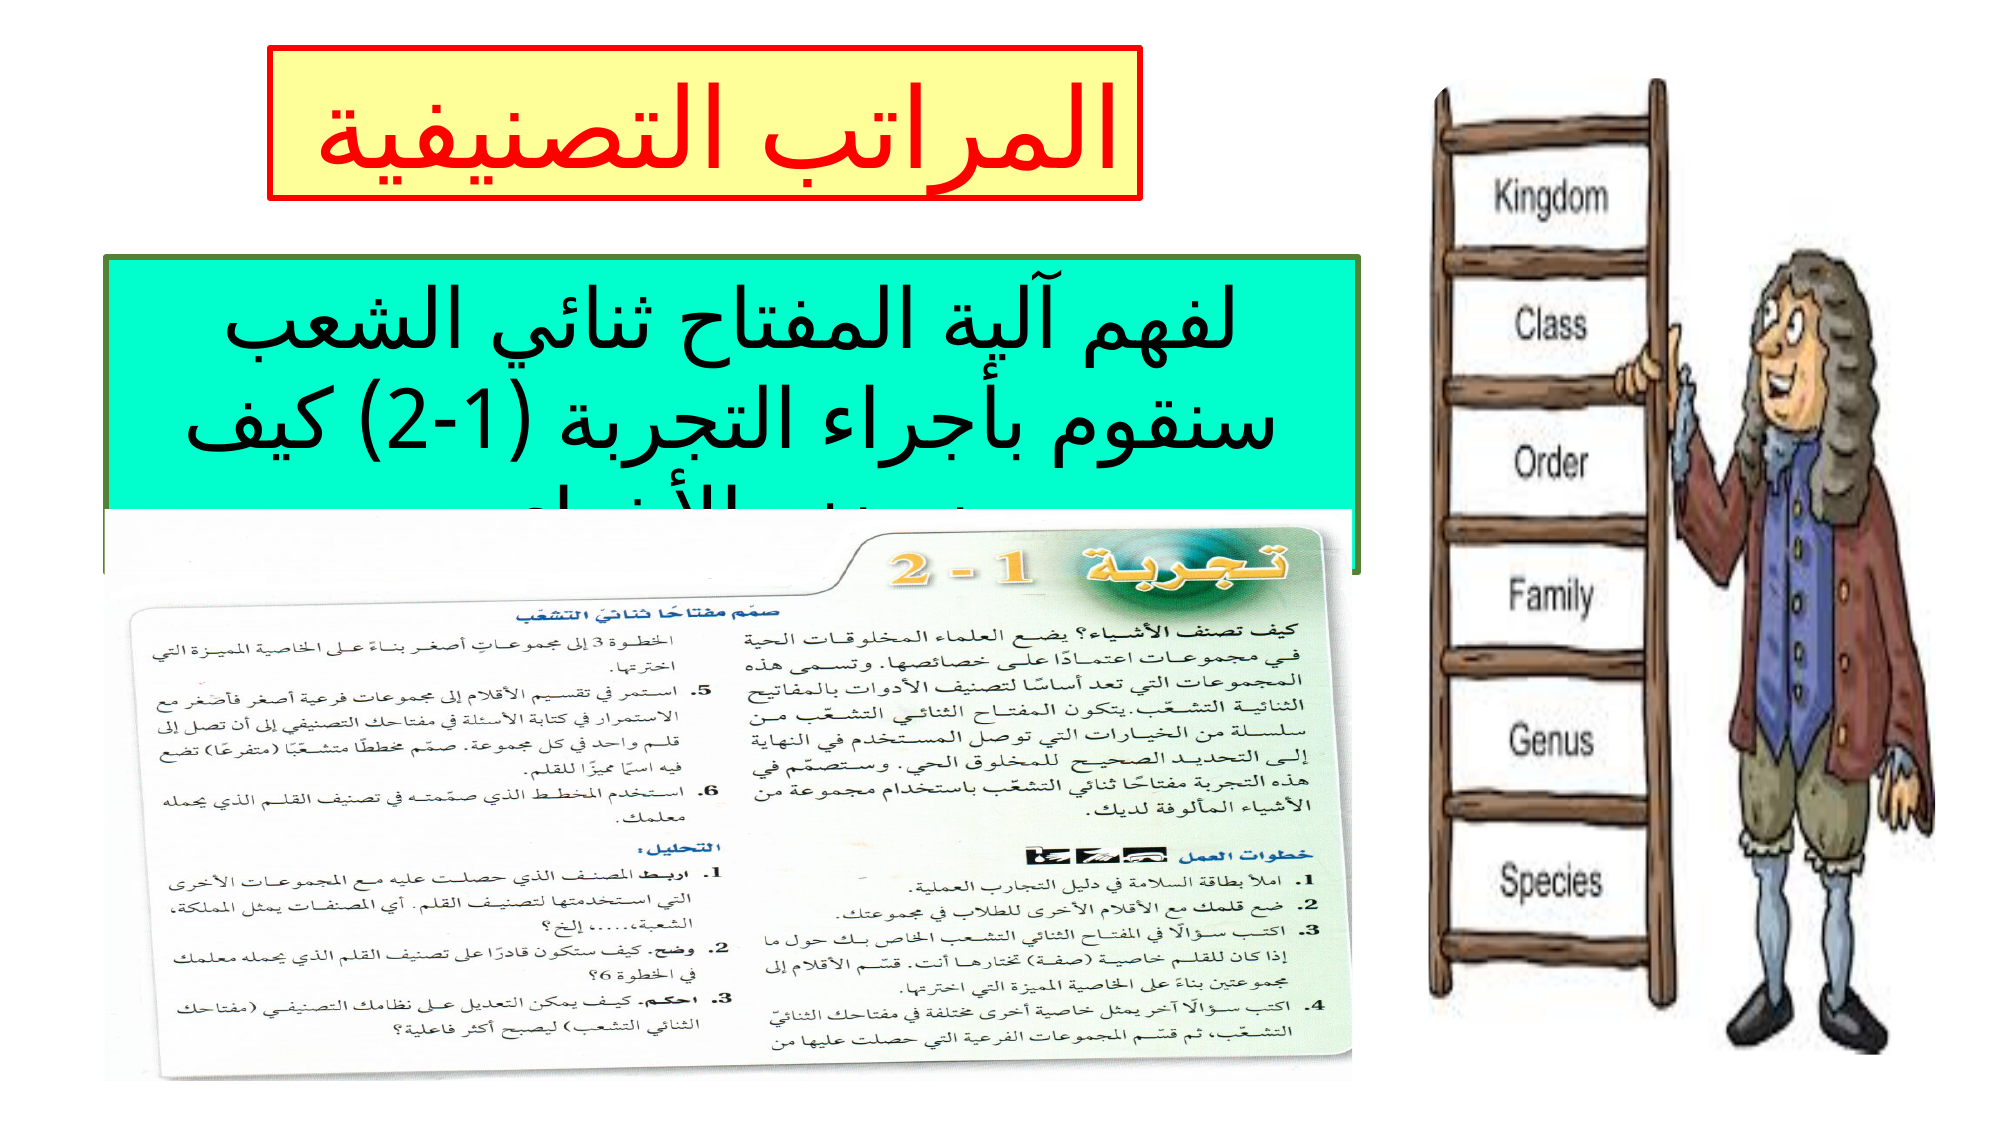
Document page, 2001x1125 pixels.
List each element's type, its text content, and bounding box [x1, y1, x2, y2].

text_box لفهم آلية المفتاح ثنائي الشعب سنقوم بأجراء التجربة (1-2) كيف نصنف الأشياء [106, 257, 1359, 573]
text_box المراتب التصنيفية [269, 48, 1140, 199]
picture [1428, 78, 1936, 1055]
text_box [104, 509, 1353, 1081]
